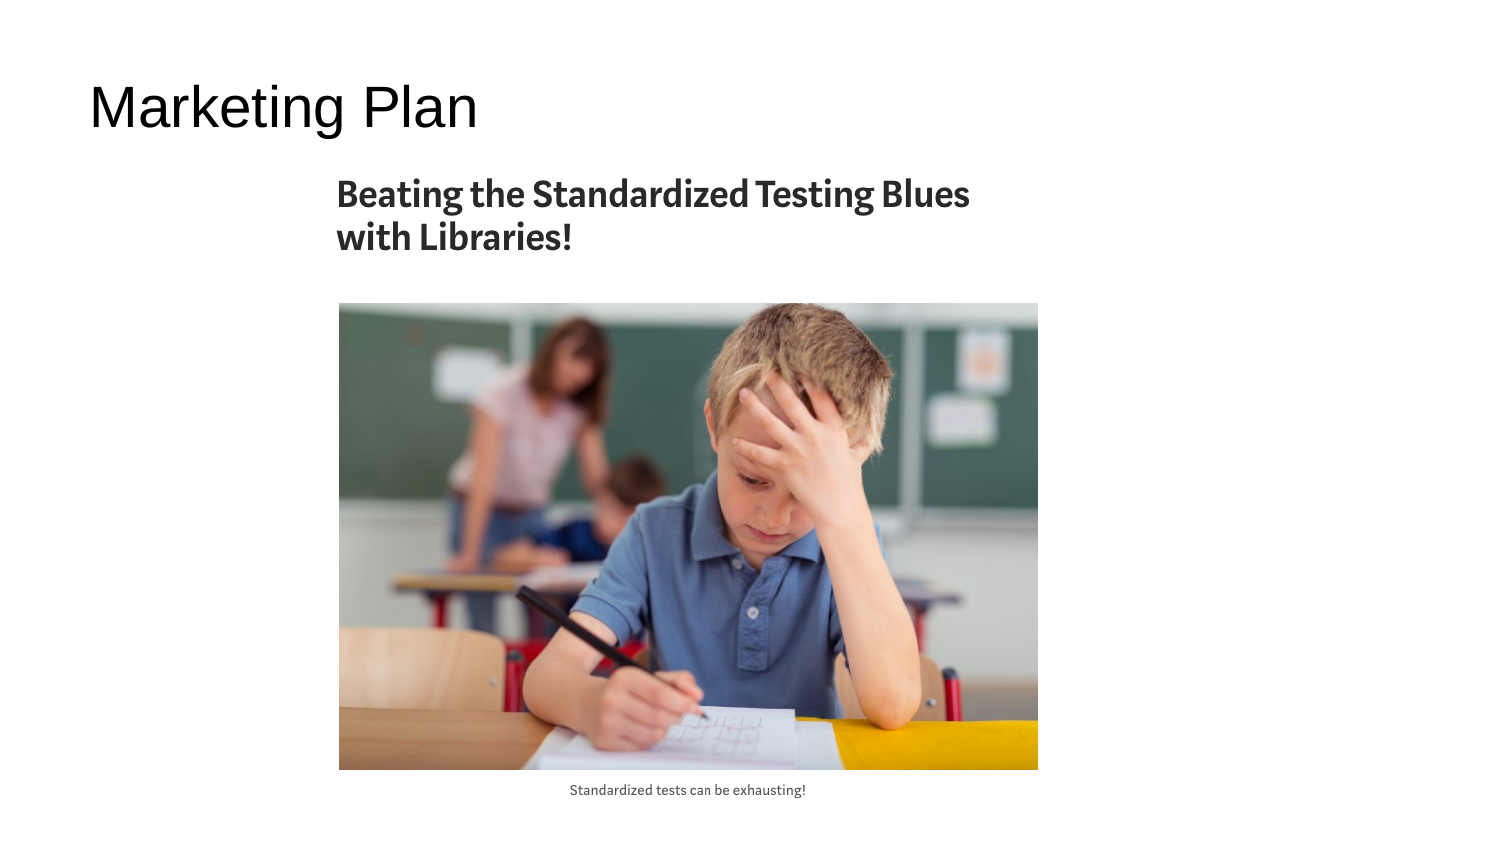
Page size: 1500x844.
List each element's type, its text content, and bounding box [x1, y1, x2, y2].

title Marketing Plan [75, 33, 1425, 175]
picture [313, 162, 1099, 803]
